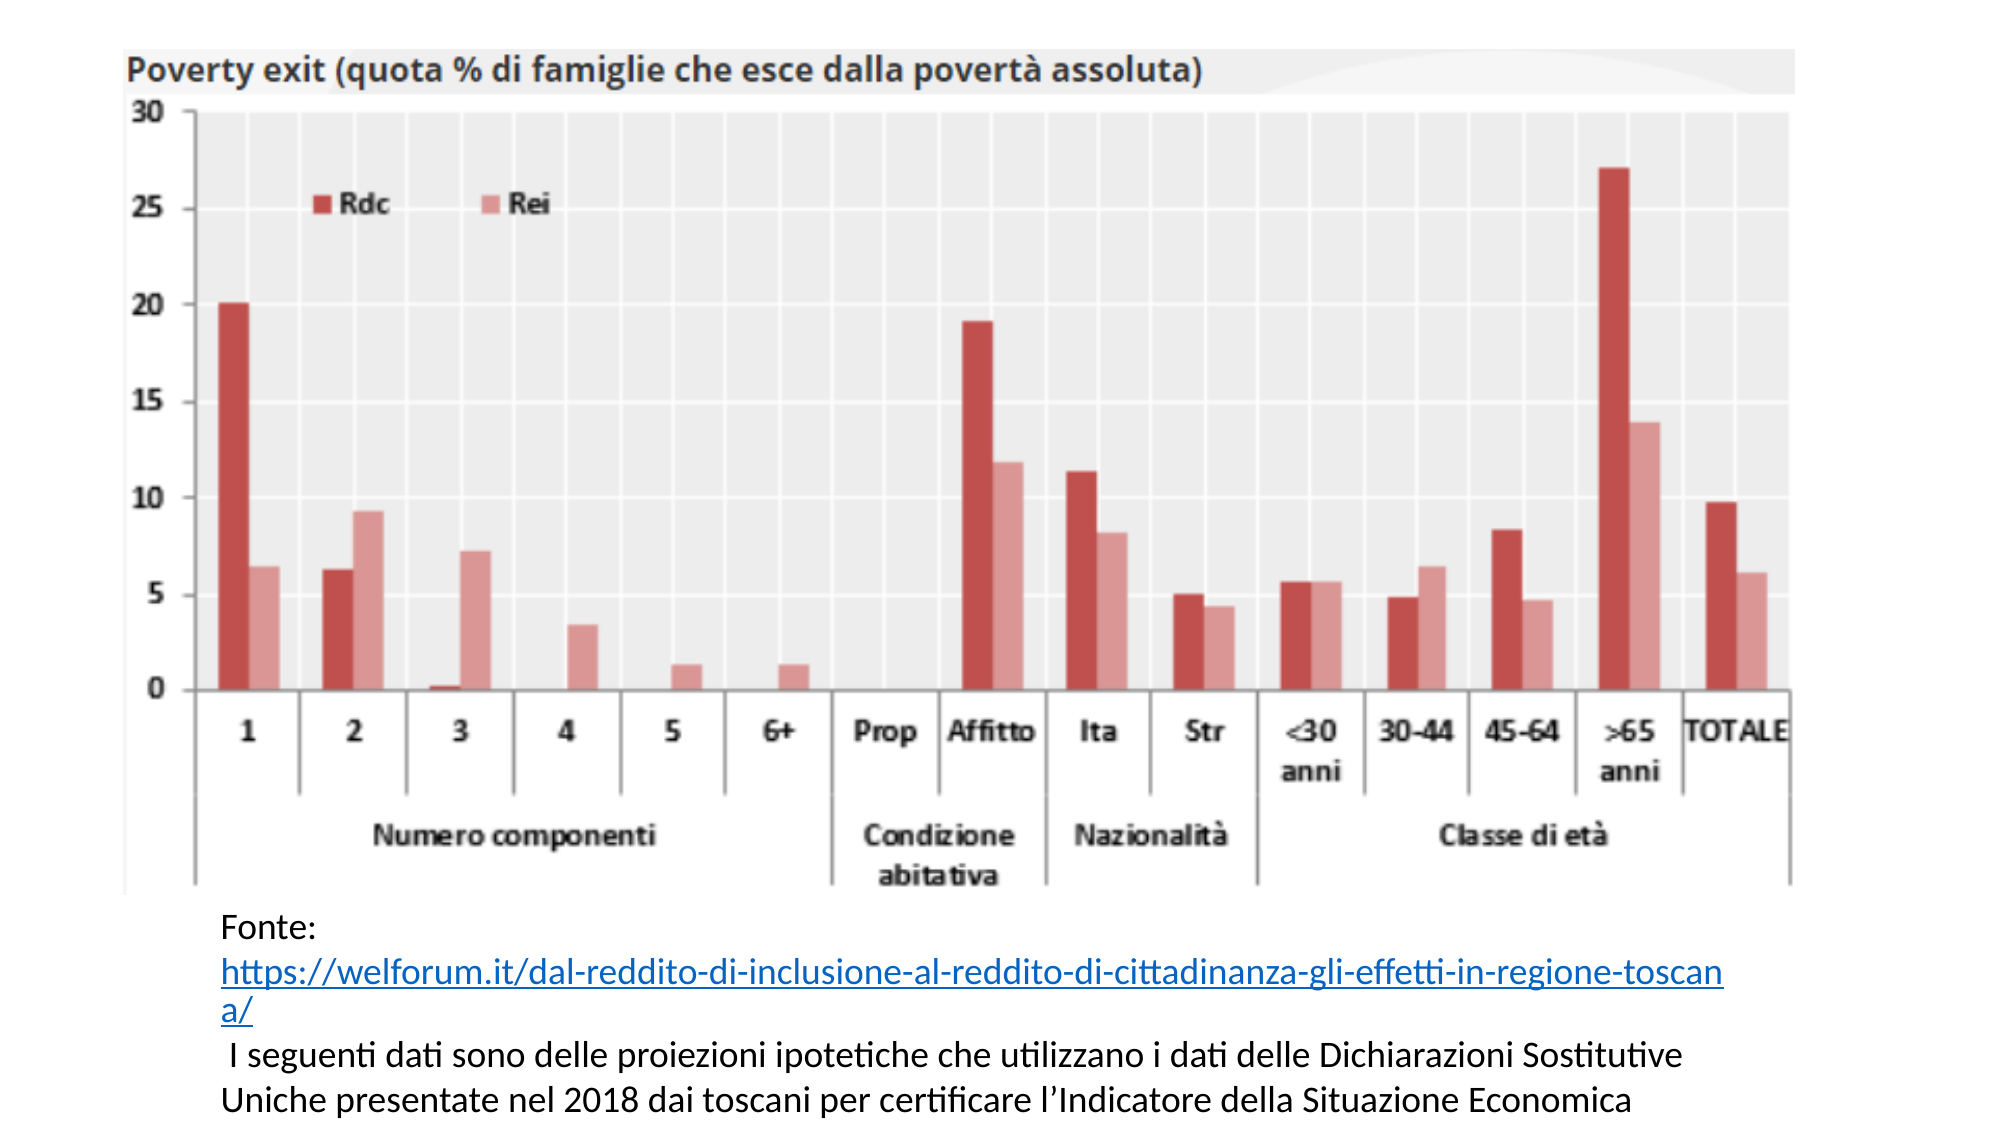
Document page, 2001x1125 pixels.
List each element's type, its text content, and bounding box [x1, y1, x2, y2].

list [123, 49, 1795, 895]
text_box Fonte: https://welforum.it/dal-reddito-di-inclusione-al-reddito-di-cittadinanza-gli-effetti-in-regione-toscana/ I seguenti dati sono delle proiezioni ipotetiche che utilizzano i dati delle Dichiarazioni Sostitutive Uniche presentate nel 2018 dai toscani per certificare l’Indicatore della Situazione Economica Equivalente. [205, 895, 1744, 1125]
